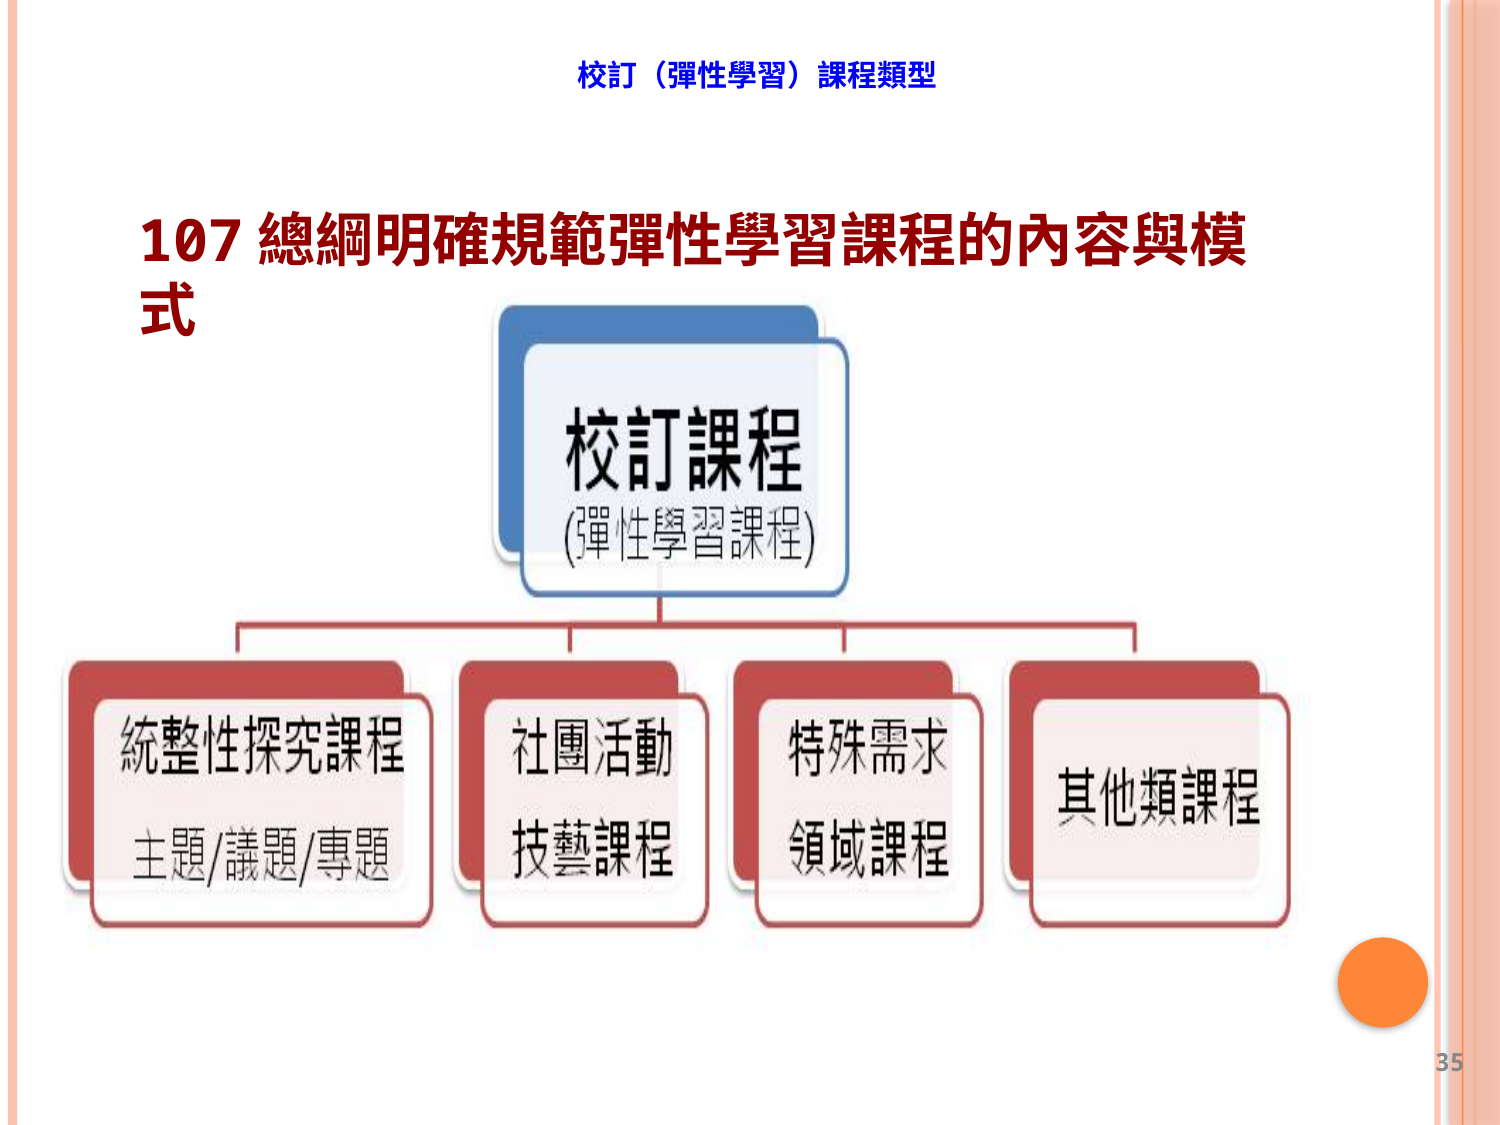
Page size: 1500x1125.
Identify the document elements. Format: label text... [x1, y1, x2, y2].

slide_number 34 [1389, 1020, 1480, 1106]
picture [33, 243, 1325, 1021]
title 校訂（彈性學習）課程類型 [58, 41, 1457, 183]
text_box 107總綱明確規範彈性學習課程的內容與模式 [123, 195, 1319, 241]
